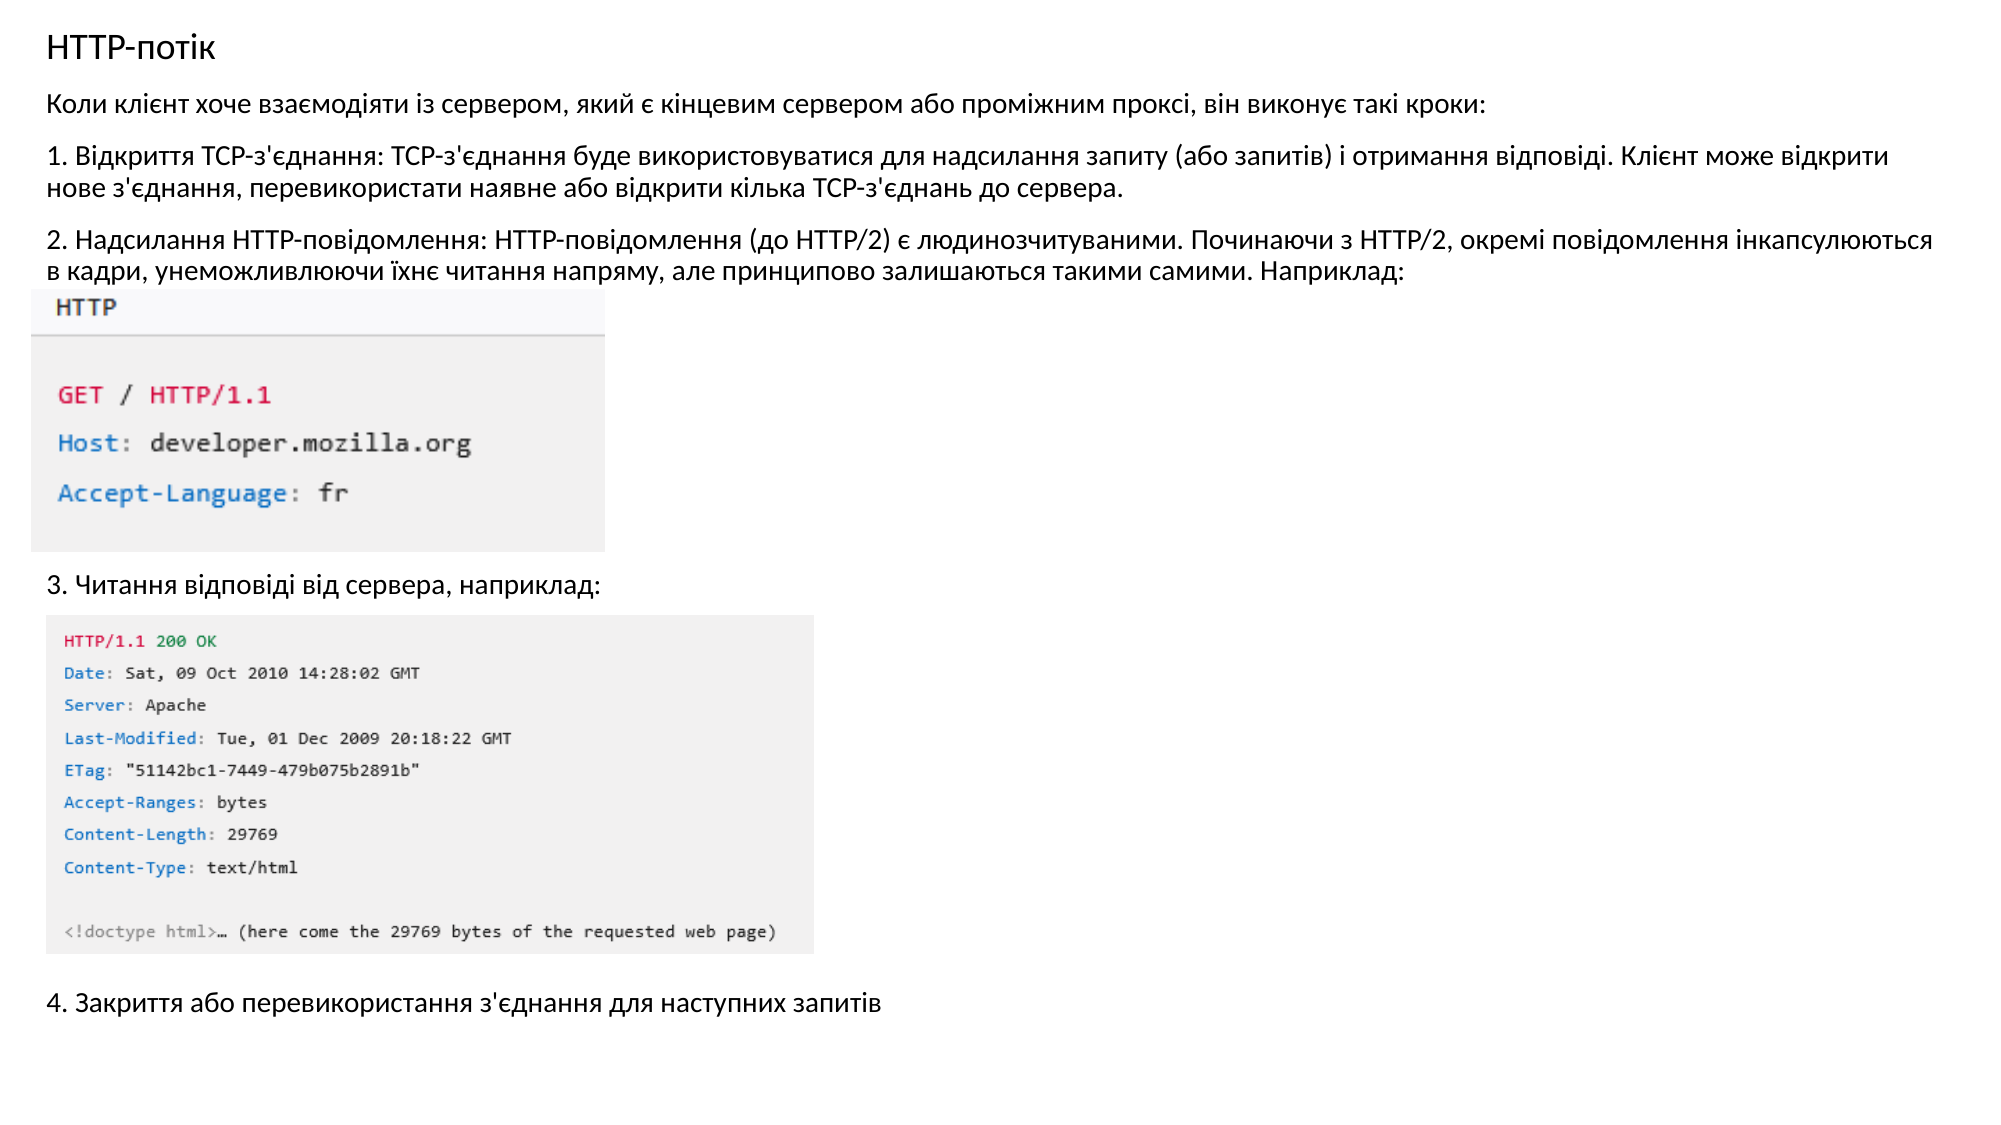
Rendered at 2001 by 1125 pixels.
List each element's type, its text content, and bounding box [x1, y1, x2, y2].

picture [31, 289, 605, 552]
picture [46, 615, 814, 954]
list HTTP-потік Коли клієнт хоче взаємодіяти із сервером, який є кінцевим сервером або проміжним проксі, він виконує такі кроки: 1. Відкриття TCP-з'єднання: TCP-з'єднання буде використовуватися для надсилання запиту (або запитів) і отримання відповіді. Клієнт може відкрити нове з'єднання, перевикористати наявне або відкрити кілька TCP-з'єднань до сервера. 2. Надсилання HTTP-повідомлення: HTTP-повідомлення (до HTTP/2) є людинозчитуваними. Починаючи з HTTP/2, окремі повідомлення інкапсулюються в кадри, унеможливлюючи їхнє читання напряму, але принципово залишаються такими самими. Наприклад: 3. Читання відповіді від сервера, наприклад: 4. Закриття або перевикористання з'єднання для наступних запитів [31, 19, 1968, 1084]
